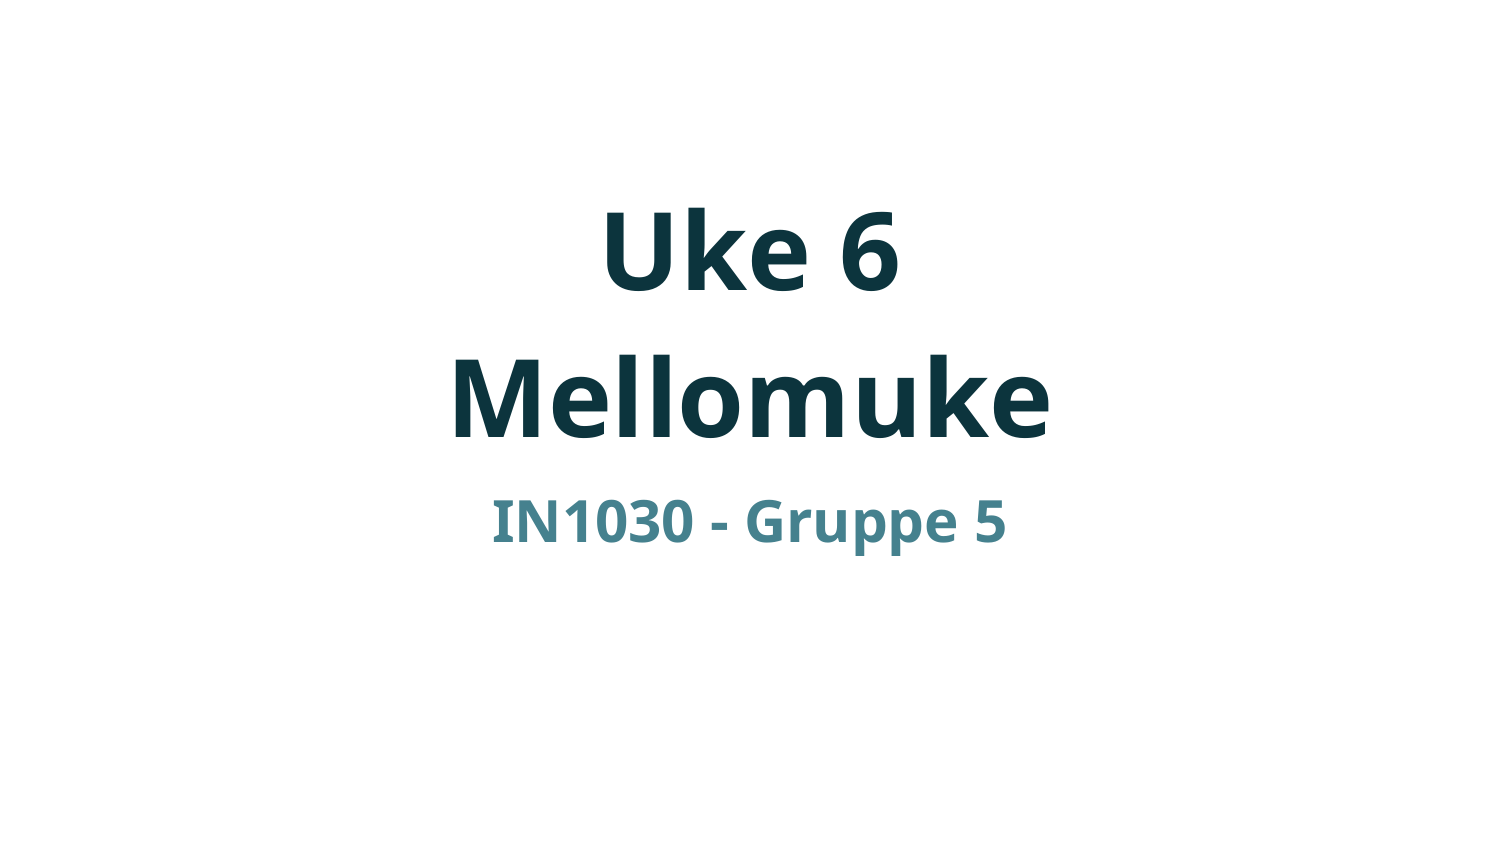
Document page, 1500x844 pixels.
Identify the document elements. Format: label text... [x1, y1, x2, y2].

title Uke 6 Mellomuke [51, 147, 1449, 464]
subtitle IN1030 - Gruppe 5 [51, 464, 1449, 595]
